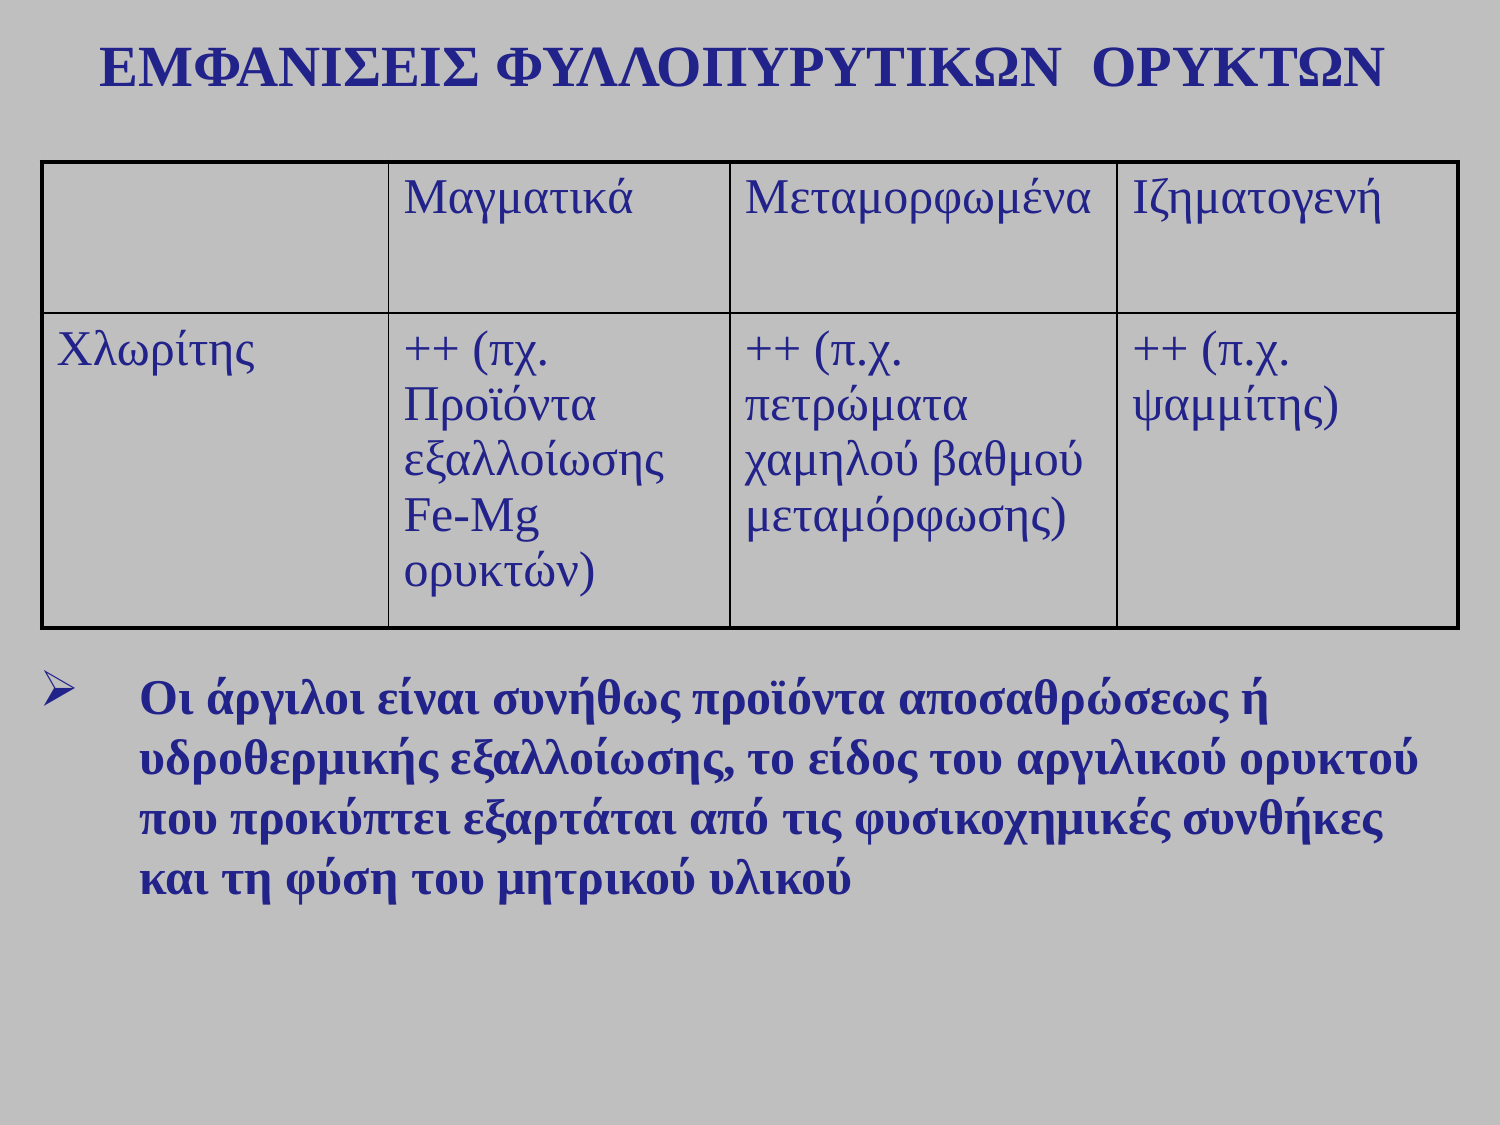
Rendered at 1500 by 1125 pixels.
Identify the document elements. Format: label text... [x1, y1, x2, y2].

text_box ΕΜΦΑΝΙΣΕΙΣ ΦΥΛΛΟΠΥΡΥΤΙΚΩΝ ΟΡΥΚΤΩΝ [51, 20, 1435, 105]
table_header Μαγματικά [389, 164, 729, 312]
table_cell Χλωρίτης [44, 314, 388, 626]
table_cell ++ (π.χ. ψαμμίτης) [1118, 314, 1456, 626]
table_cell ++ (πχ. Προϊόντα εξαλλοίωσης Fe-Mg ορυκτών) [389, 314, 729, 626]
table_header Ιζηματογενή [1118, 164, 1456, 312]
table_cell ++ (π.χ. πετρώματα χαμηλού βαθμού μεταμόρφωσης) [731, 314, 1116, 626]
text_box Οι άργιλοι είναι συνήθως προϊόντα αποσαθρώσεως ή υδροθερμικής εξαλλοίωσης, το είδος του αργιλικού ορυκτού που προκύπτει εξαρτάται από τις φυσικοχημικές συνθήκες και τη φύση του μητρικού υλικού [24, 657, 1472, 913]
table_header Μεταμορφωμένα [731, 164, 1116, 312]
table_header [44, 164, 388, 312]
